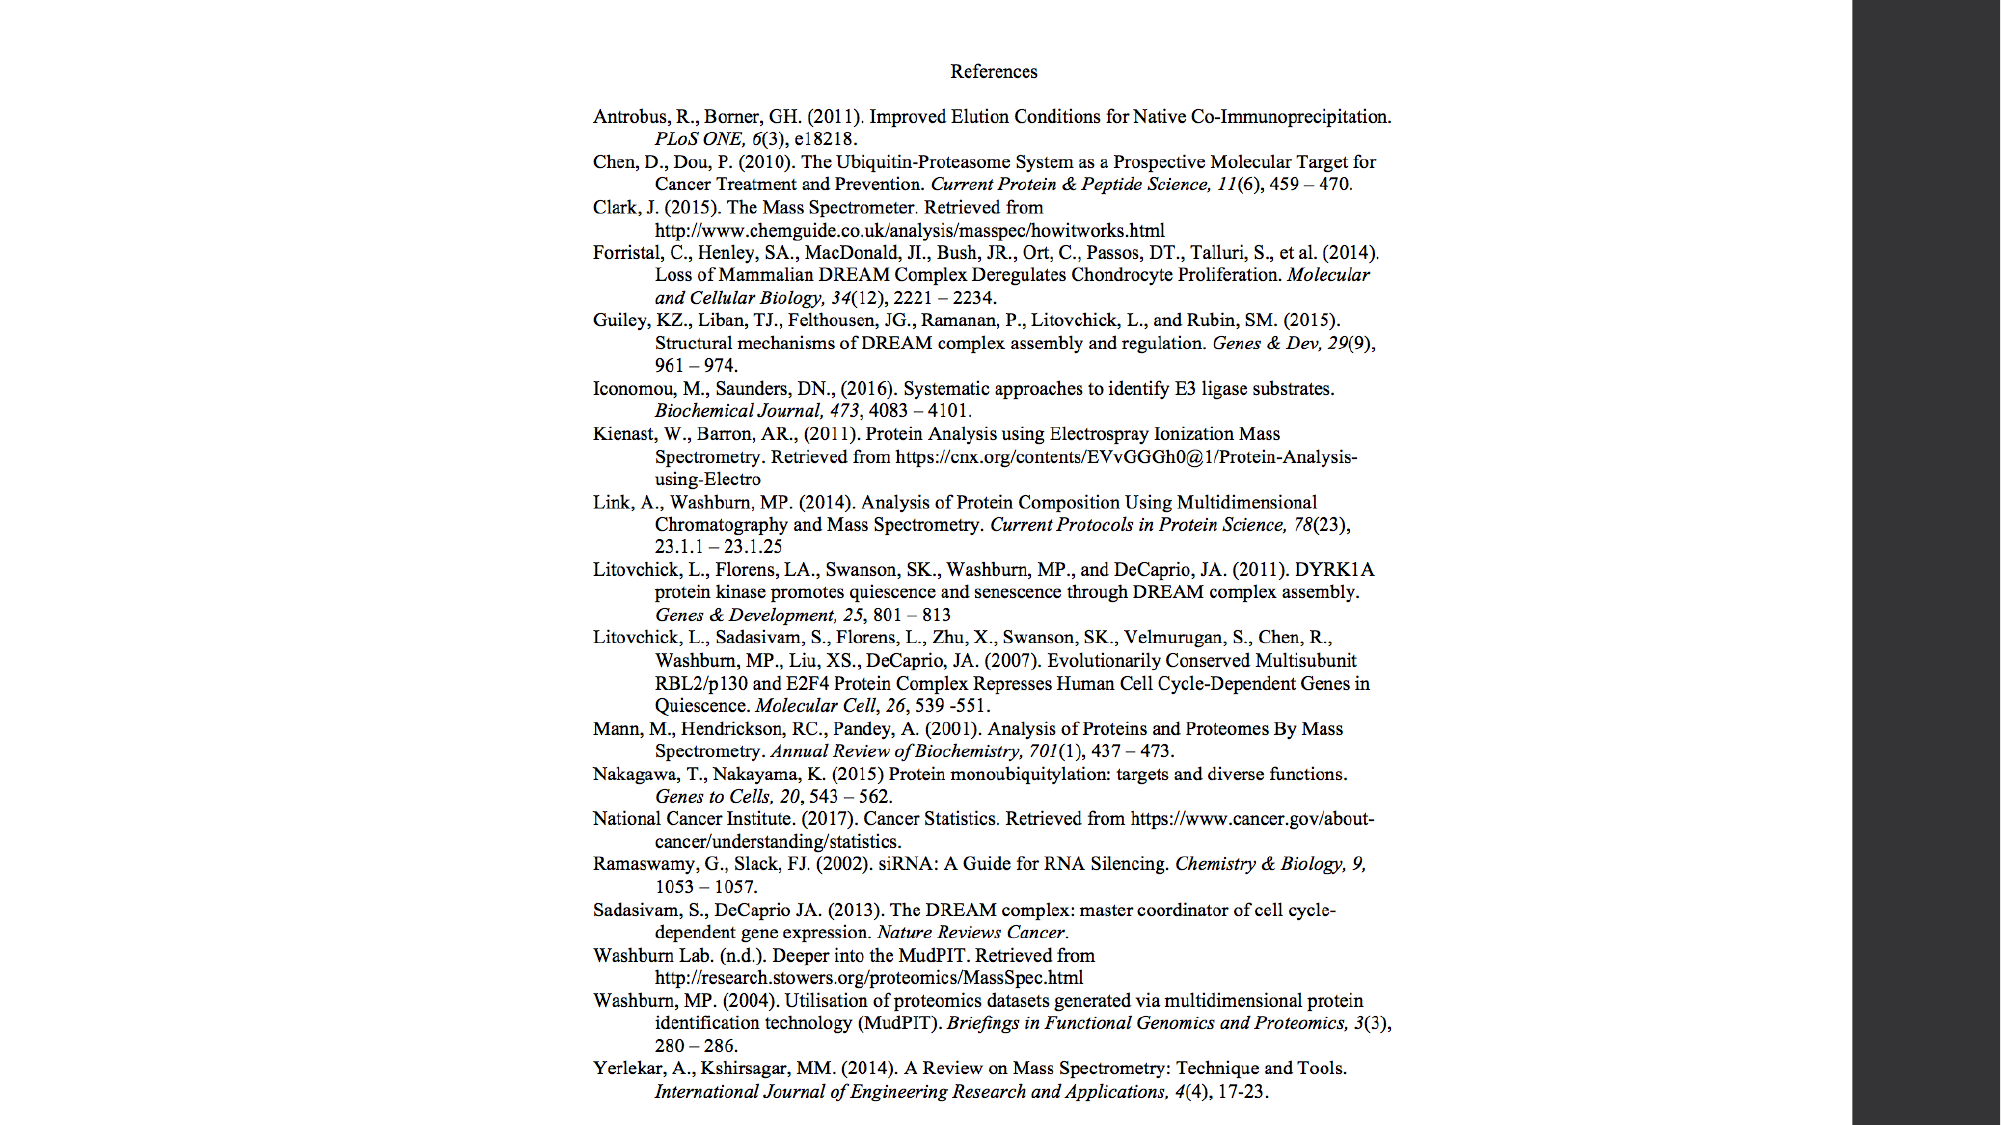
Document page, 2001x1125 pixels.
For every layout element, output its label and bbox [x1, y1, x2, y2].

picture [564, 0, 1432, 1125]
